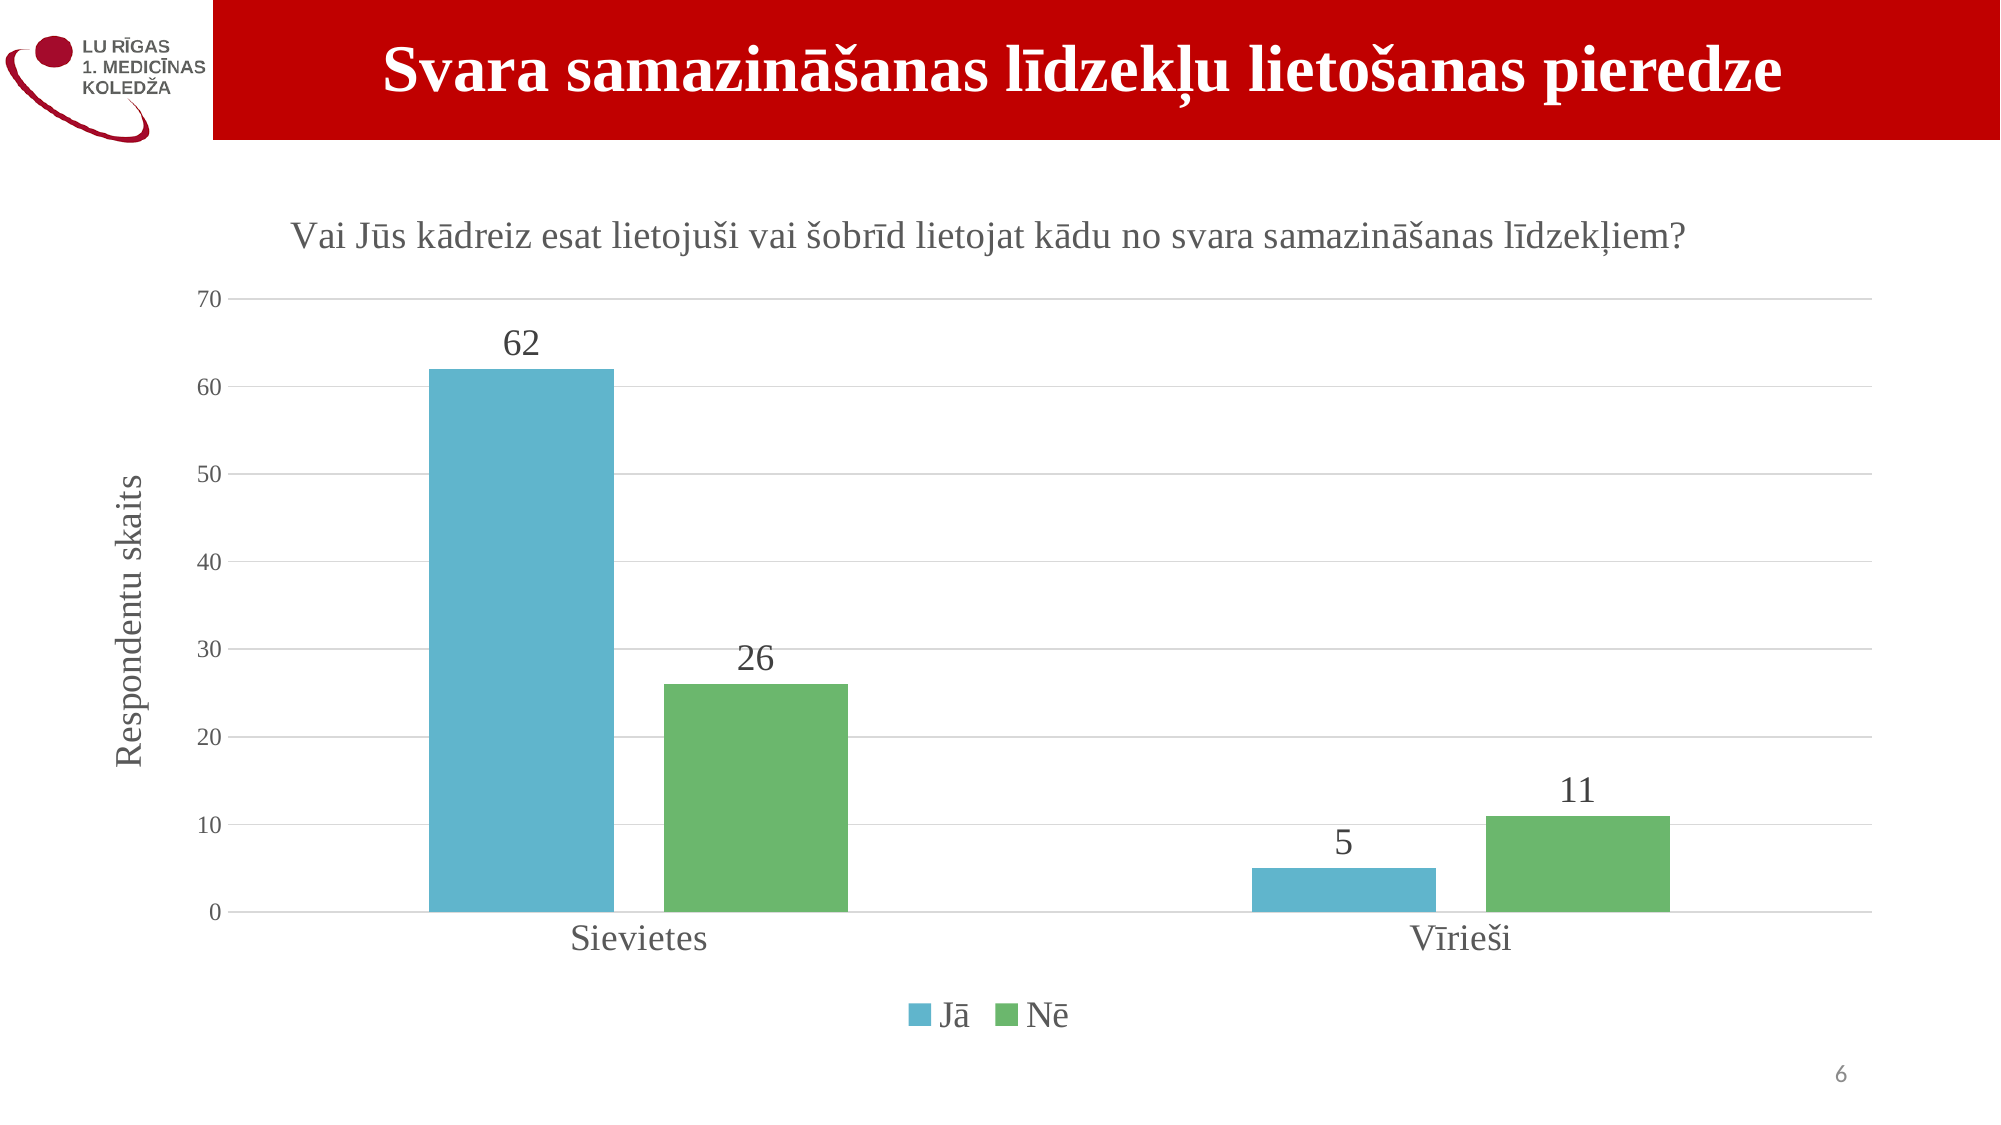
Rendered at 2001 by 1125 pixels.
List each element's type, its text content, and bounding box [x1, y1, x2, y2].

picture [0, 0, 213, 174]
slide_number 6 [1412, 1043, 1863, 1103]
title Svara samazināšanas līdzekļu lietošanas pieredze [213, 0, 2000, 140]
chart [70, 177, 1909, 1043]
